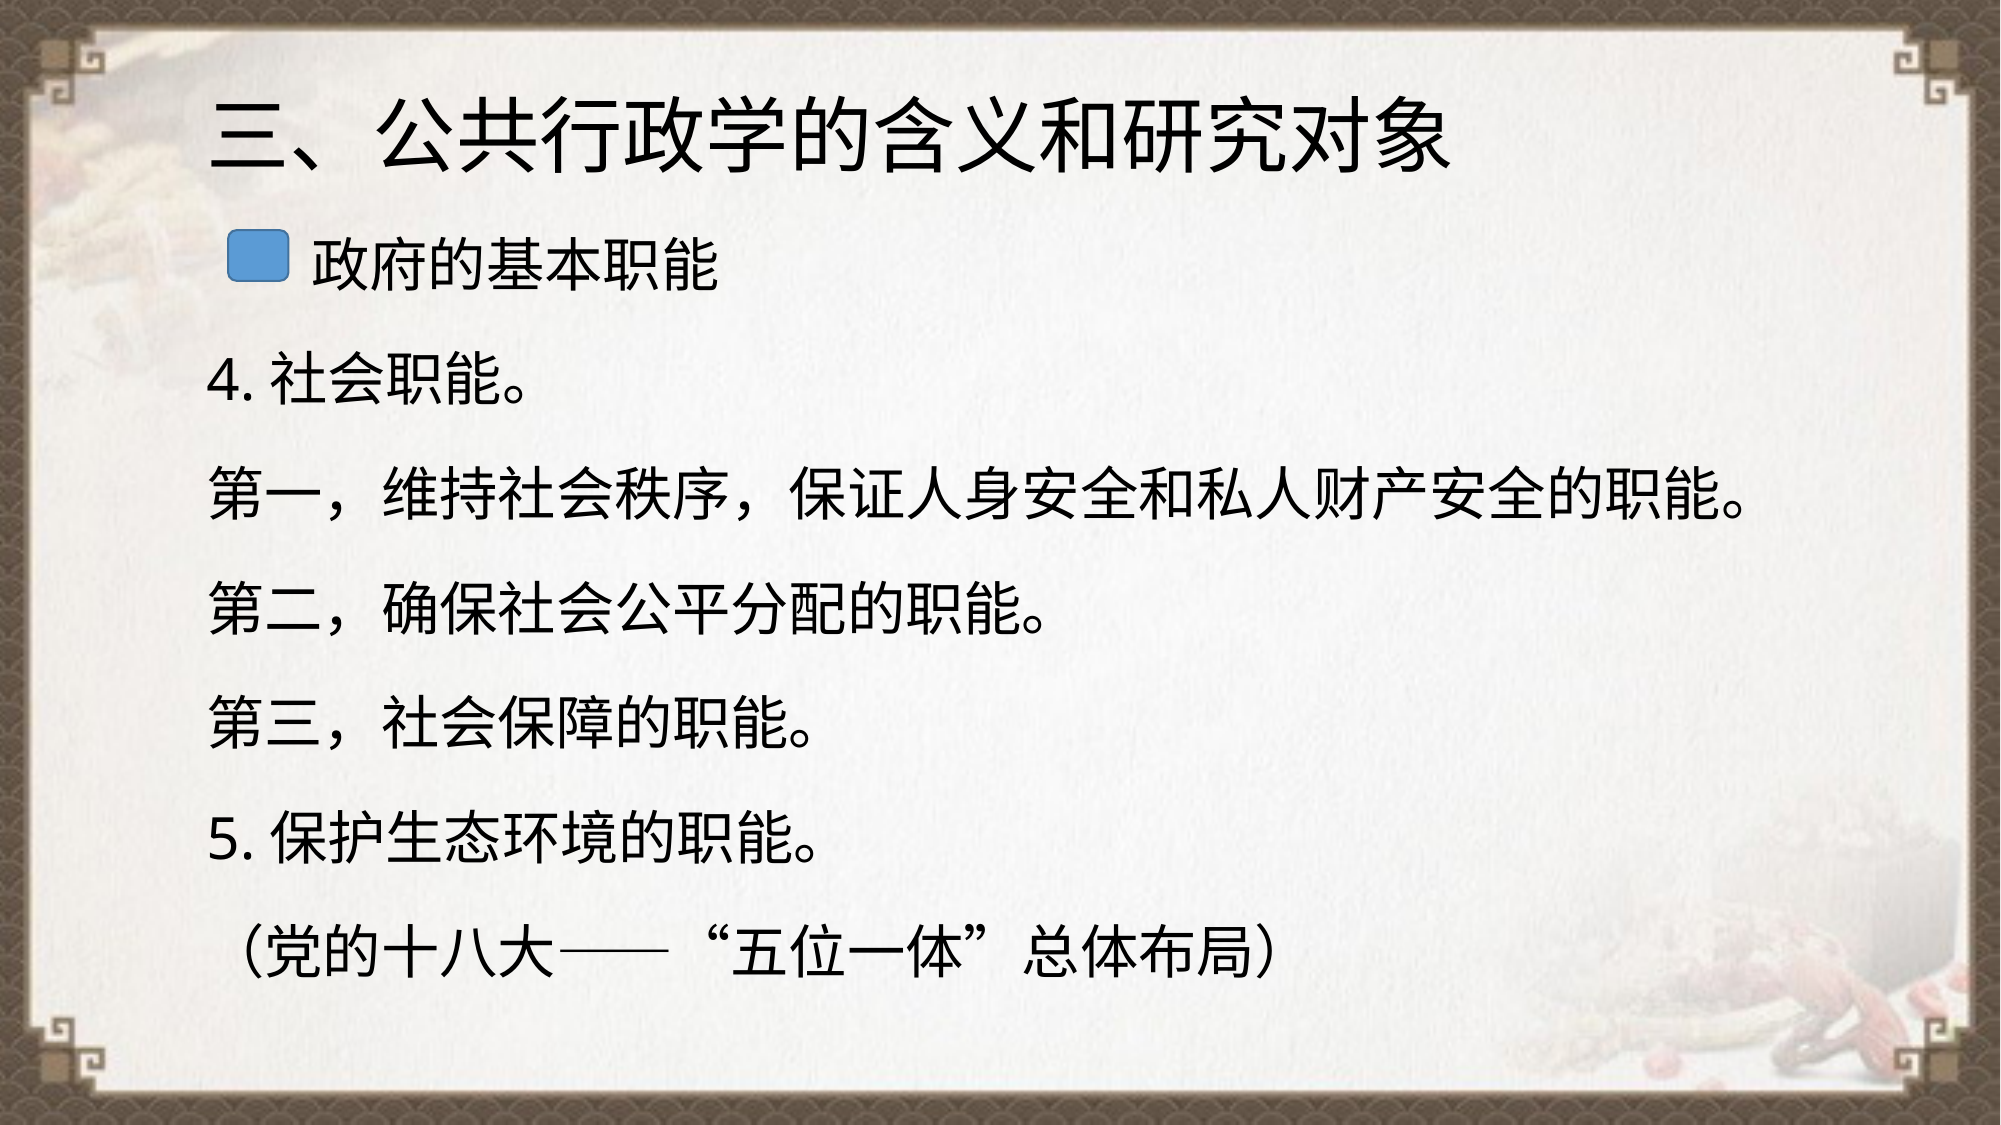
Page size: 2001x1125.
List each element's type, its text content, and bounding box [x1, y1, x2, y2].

text_box 三、公共行政学的含义和研究对象 政府的基本职能 4.社会职能。 第一，维持社会秩序，保证人身安全和私人财产安全的职能。 第二，确保社会公平分配的职能。 第三，社会保障的职能。 5.保护生态环境的职能。 （党的十八大——“五位一体”总体布局） [116, 61, 1823, 1108]
picture [0, 0, 2001, 1125]
text_box [227, 229, 290, 282]
